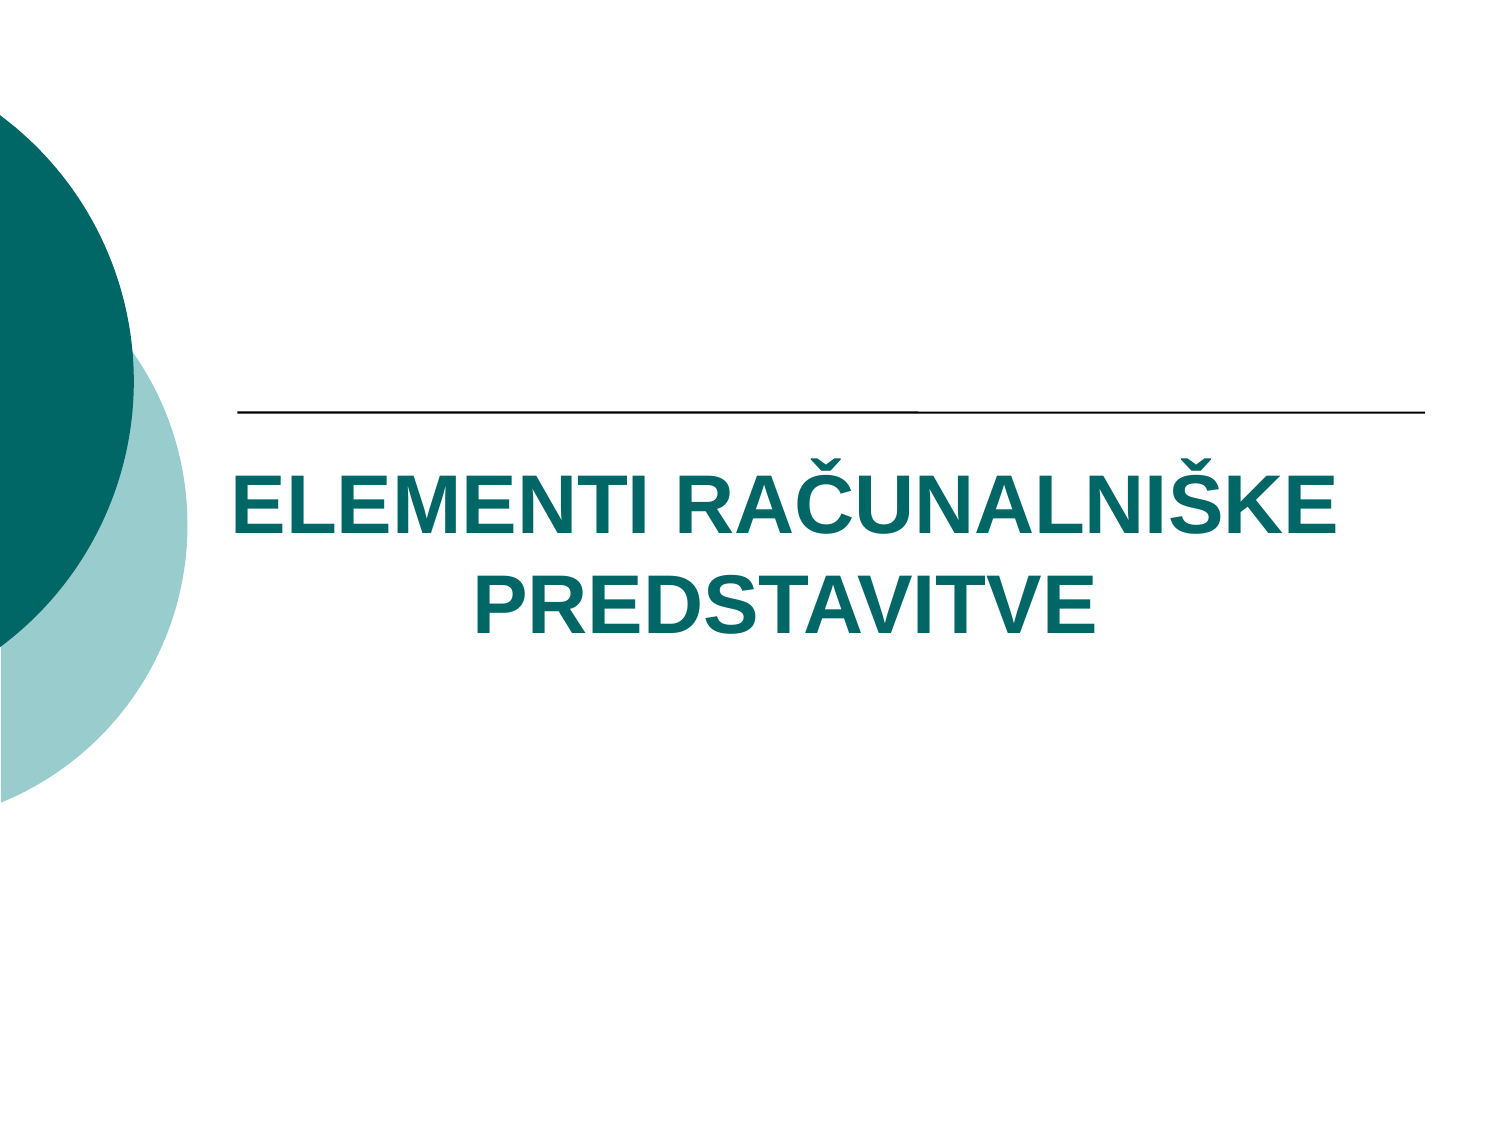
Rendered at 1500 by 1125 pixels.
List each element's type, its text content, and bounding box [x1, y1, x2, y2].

title ELEMENTI RAČUNALNIŠKE PREDSTAVITVE [147, 184, 1423, 658]
